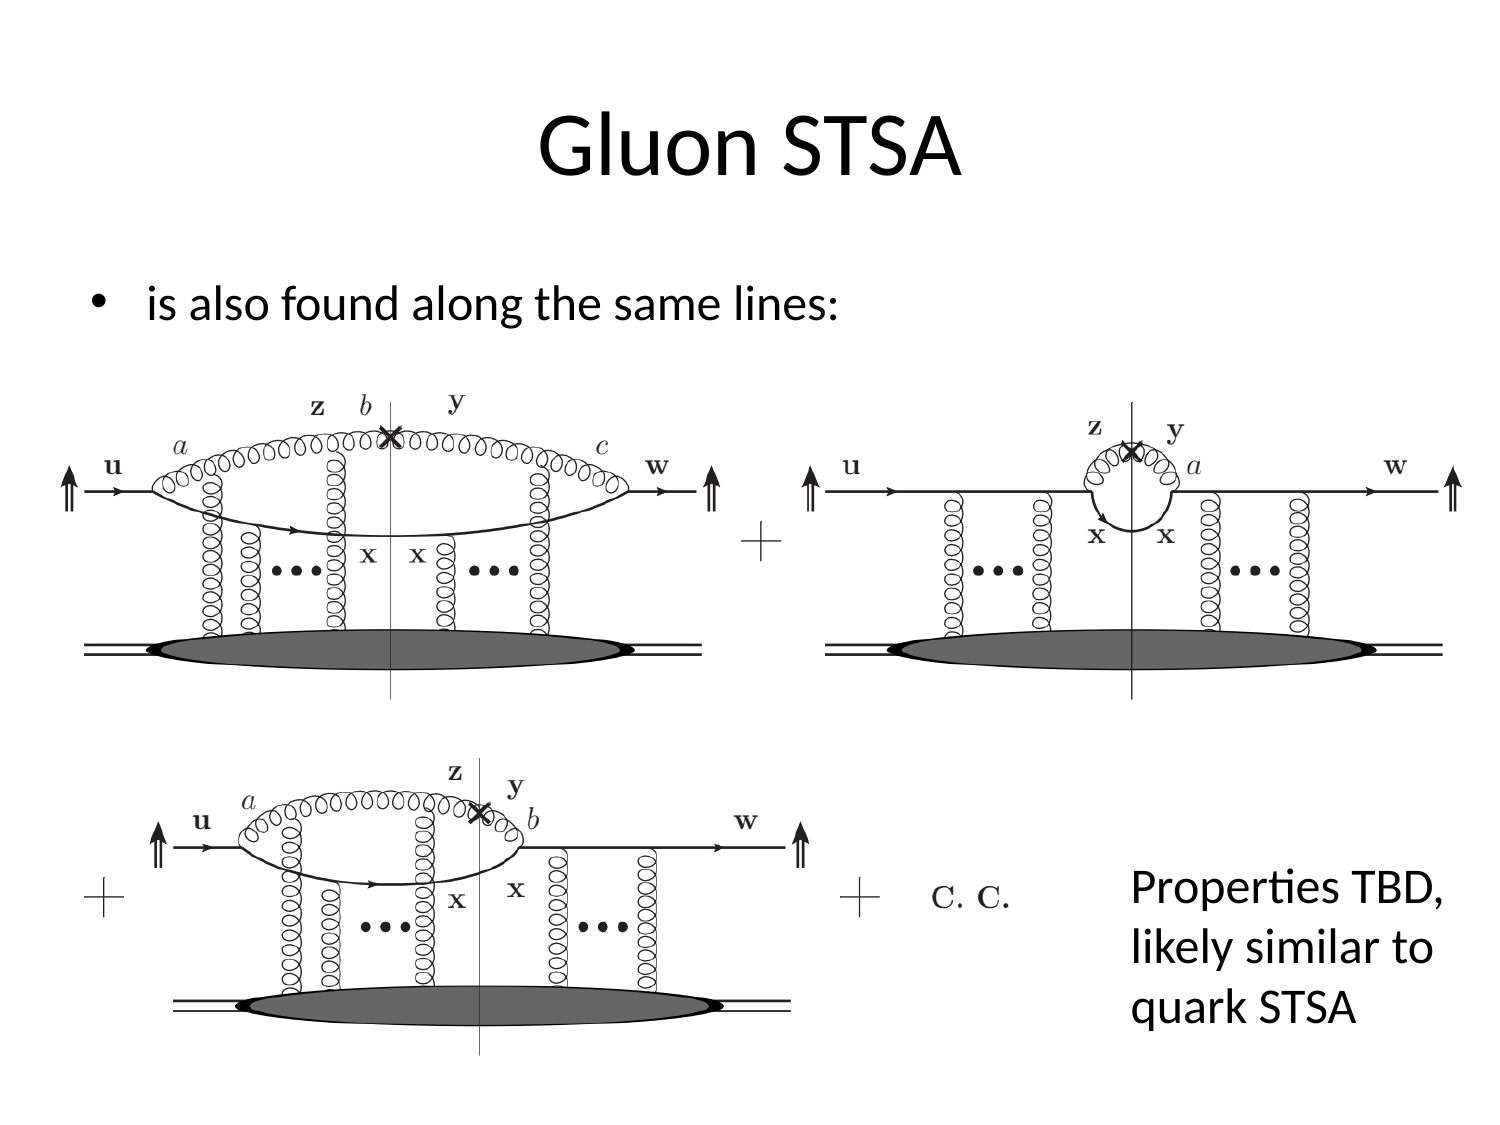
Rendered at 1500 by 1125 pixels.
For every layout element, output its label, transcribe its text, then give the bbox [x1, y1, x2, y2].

list is also found along the same lines: [75, 262, 1425, 381]
title Gluon STSA [75, 45, 1425, 233]
picture [48, 382, 1464, 1061]
